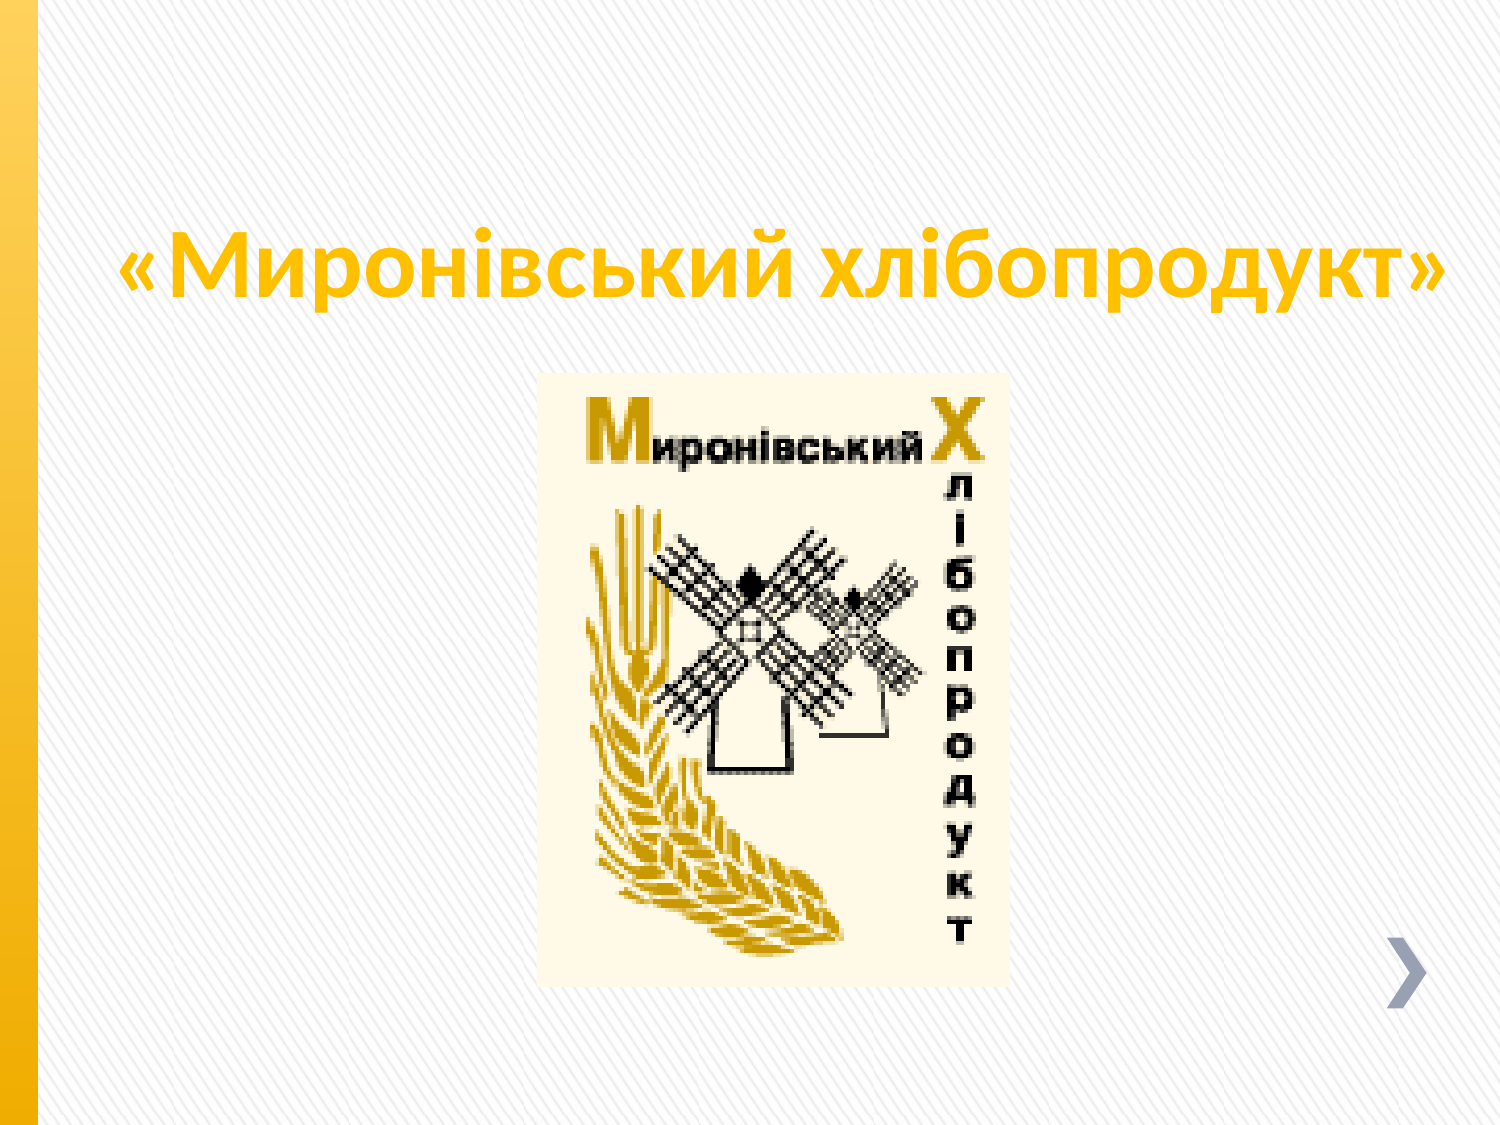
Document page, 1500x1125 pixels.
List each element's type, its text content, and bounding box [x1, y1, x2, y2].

picture [537, 373, 1011, 988]
title «Миронівський хлібопродукт» [88, 78, 1483, 325]
